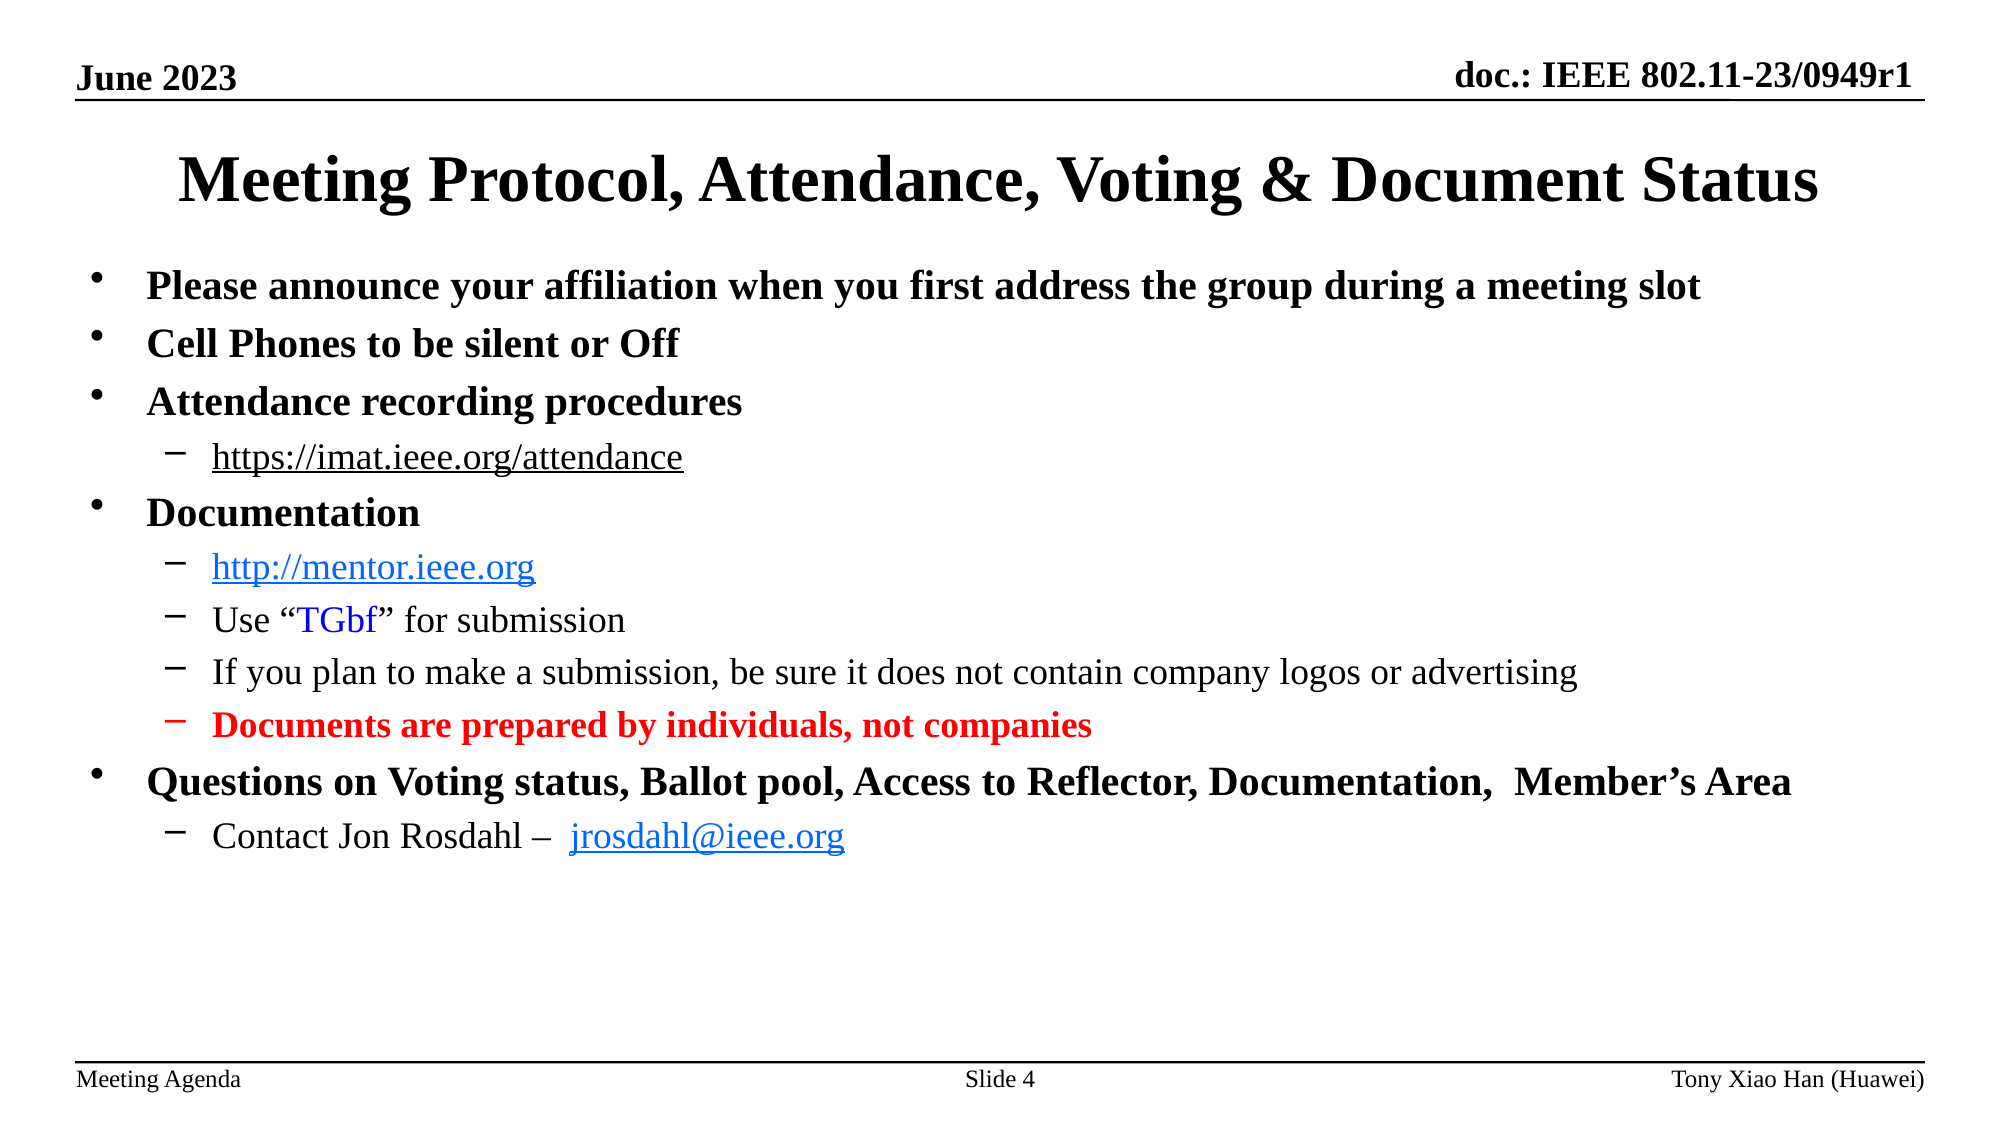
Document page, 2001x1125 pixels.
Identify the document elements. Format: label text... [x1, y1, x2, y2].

list Please announce your affiliation when you first address the group during a meeting slot Cell Phones to be silent or Off Attendance recording procedures https://imat.ieee.org/attendance Documentation http://mentor.ieee.org Use “TGbf” for submission If you plan to make a submission, be sure it does not contain company logos or advertising Documents are prepared by individuals, not companies Questions on Voting status, Ballot pool, Access to Reflector, Documentation, Member’s Area Contact Jon Rosdahl – jrosdahl@ieee.org [75, 263, 1925, 925]
text_box Meeting Protocol, Attendance, Voting & Document Status [75, 87, 1925, 263]
